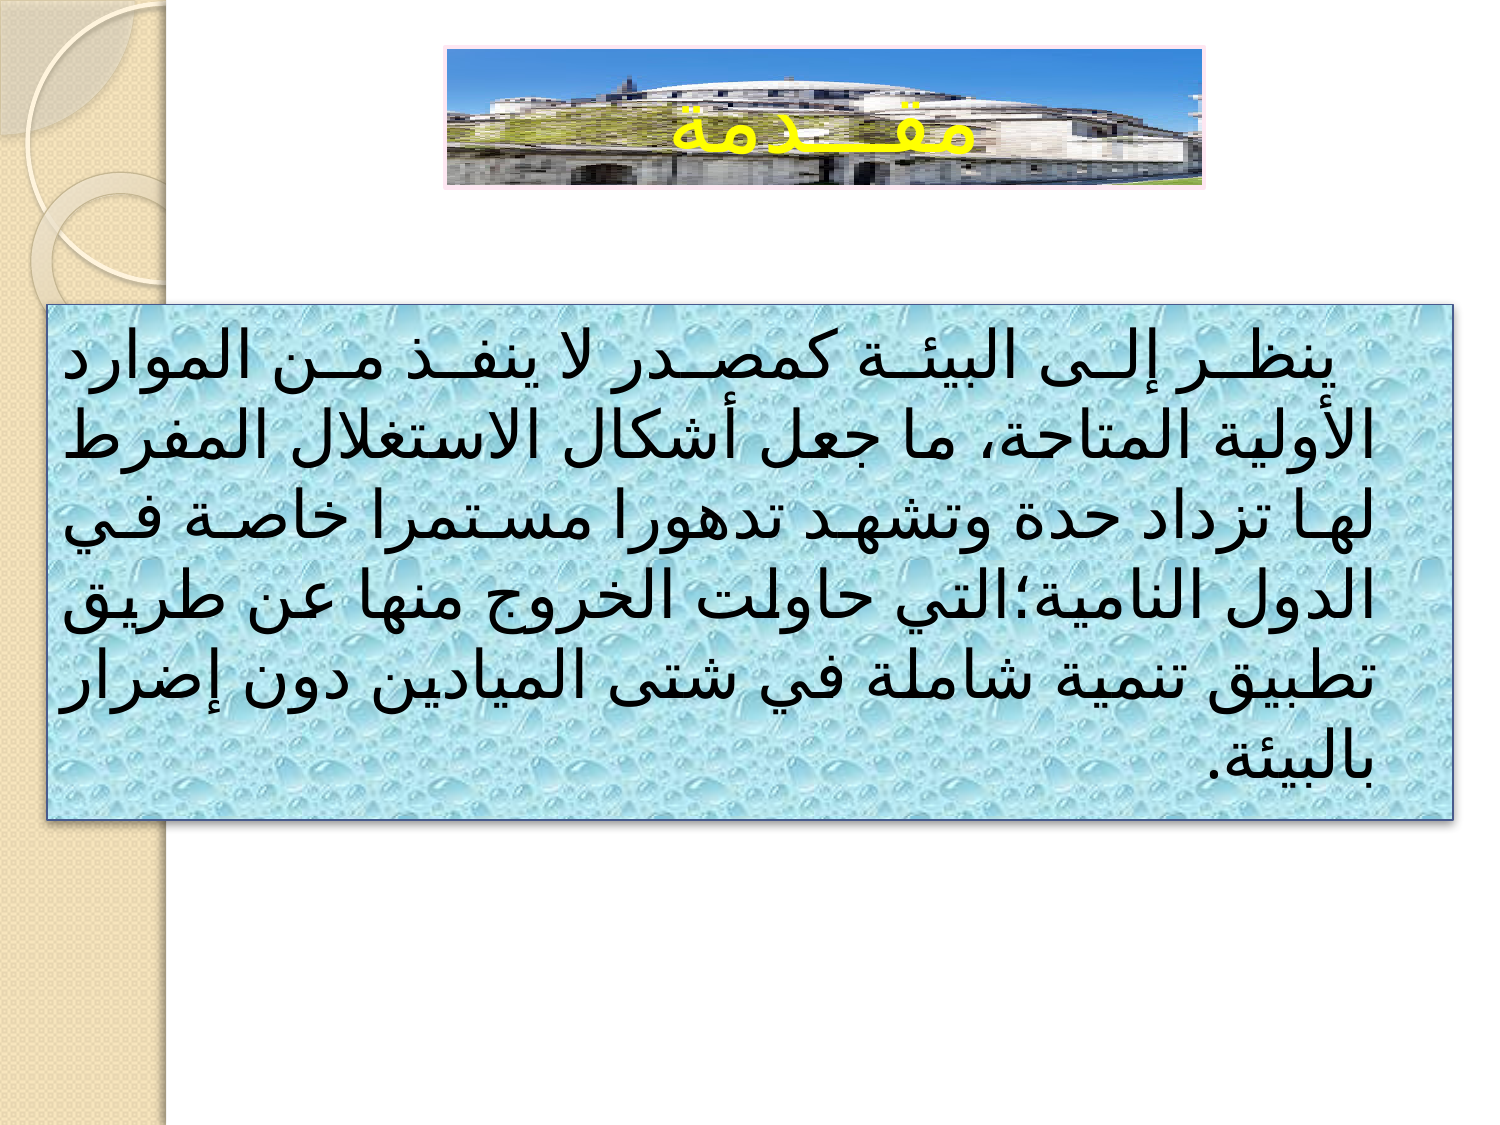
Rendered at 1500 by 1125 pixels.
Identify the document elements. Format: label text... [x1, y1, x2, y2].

title مقـــدمة [443, 45, 1206, 190]
list ينظر إلى البيئة كمصدر لا ينفذ من الموارد الأولية المتاحة، ما جعل أشكال الاستغلال المفرط لها تزداد حدة وتشهد تدهورا مستمرا خاصة في الدول النامية؛التي حاولت الخروج منها عن طريق تطبيق تنمية شاملة في شتى الميادين دون إضرار بالبيئة. [46, 304, 1454, 821]
